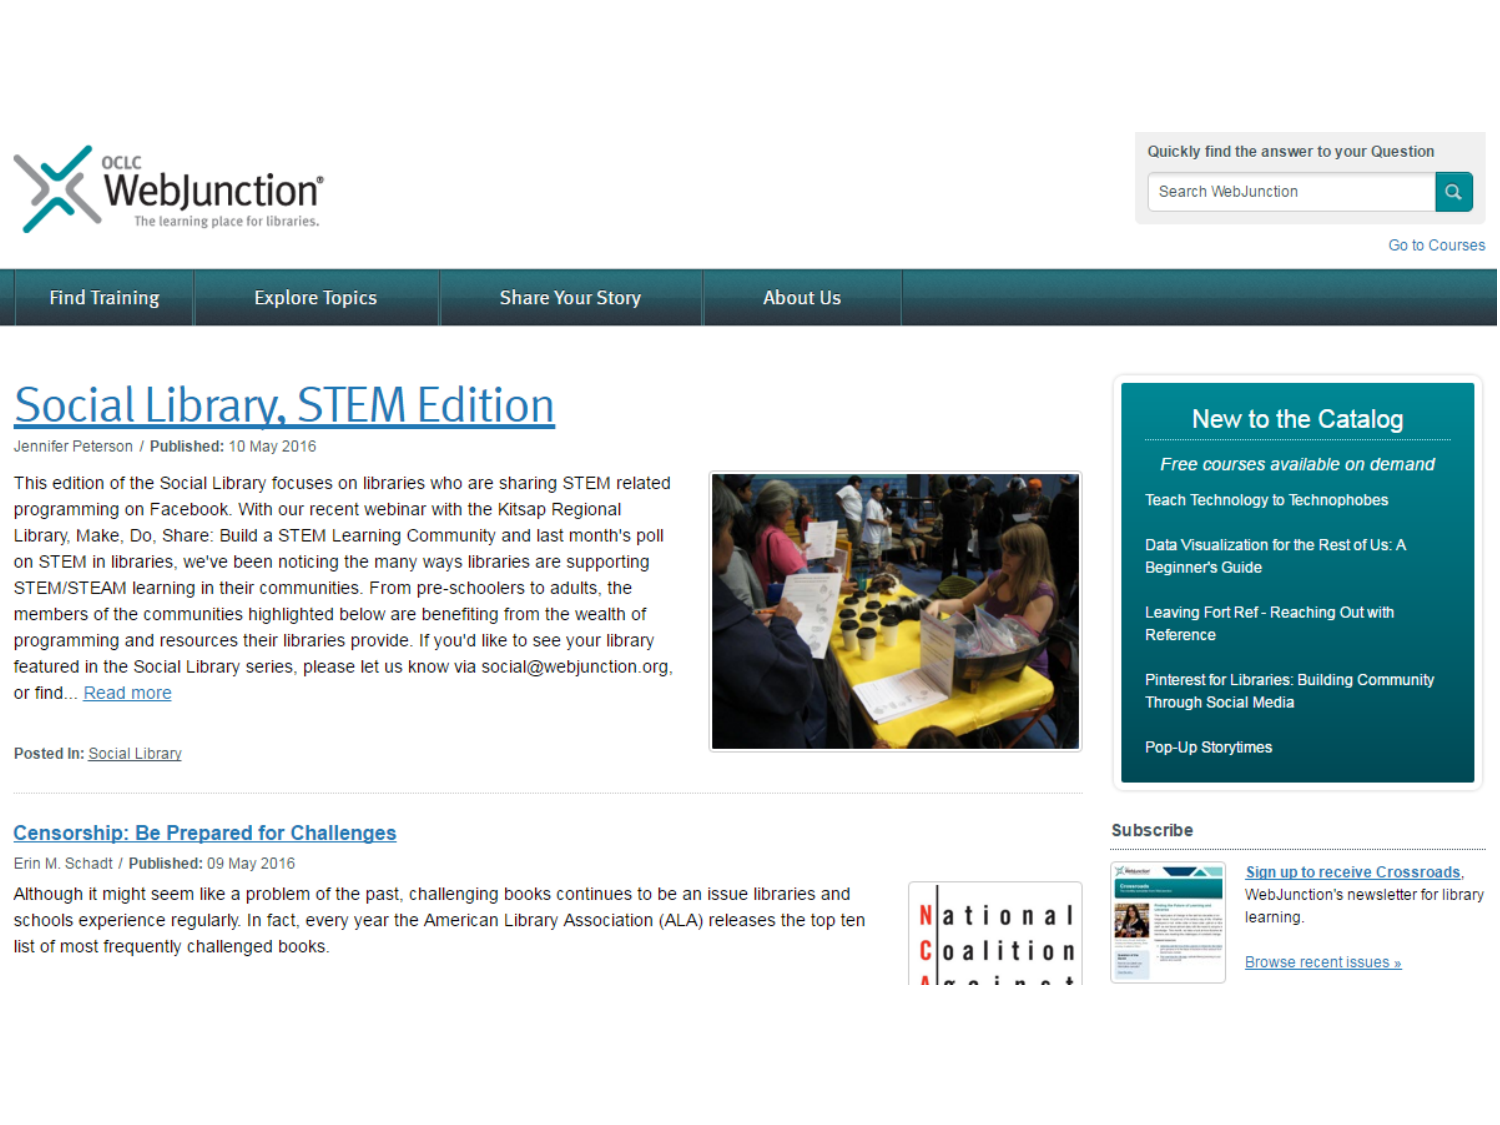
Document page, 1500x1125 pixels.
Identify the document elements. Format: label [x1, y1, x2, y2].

picture [0, 132, 1497, 985]
